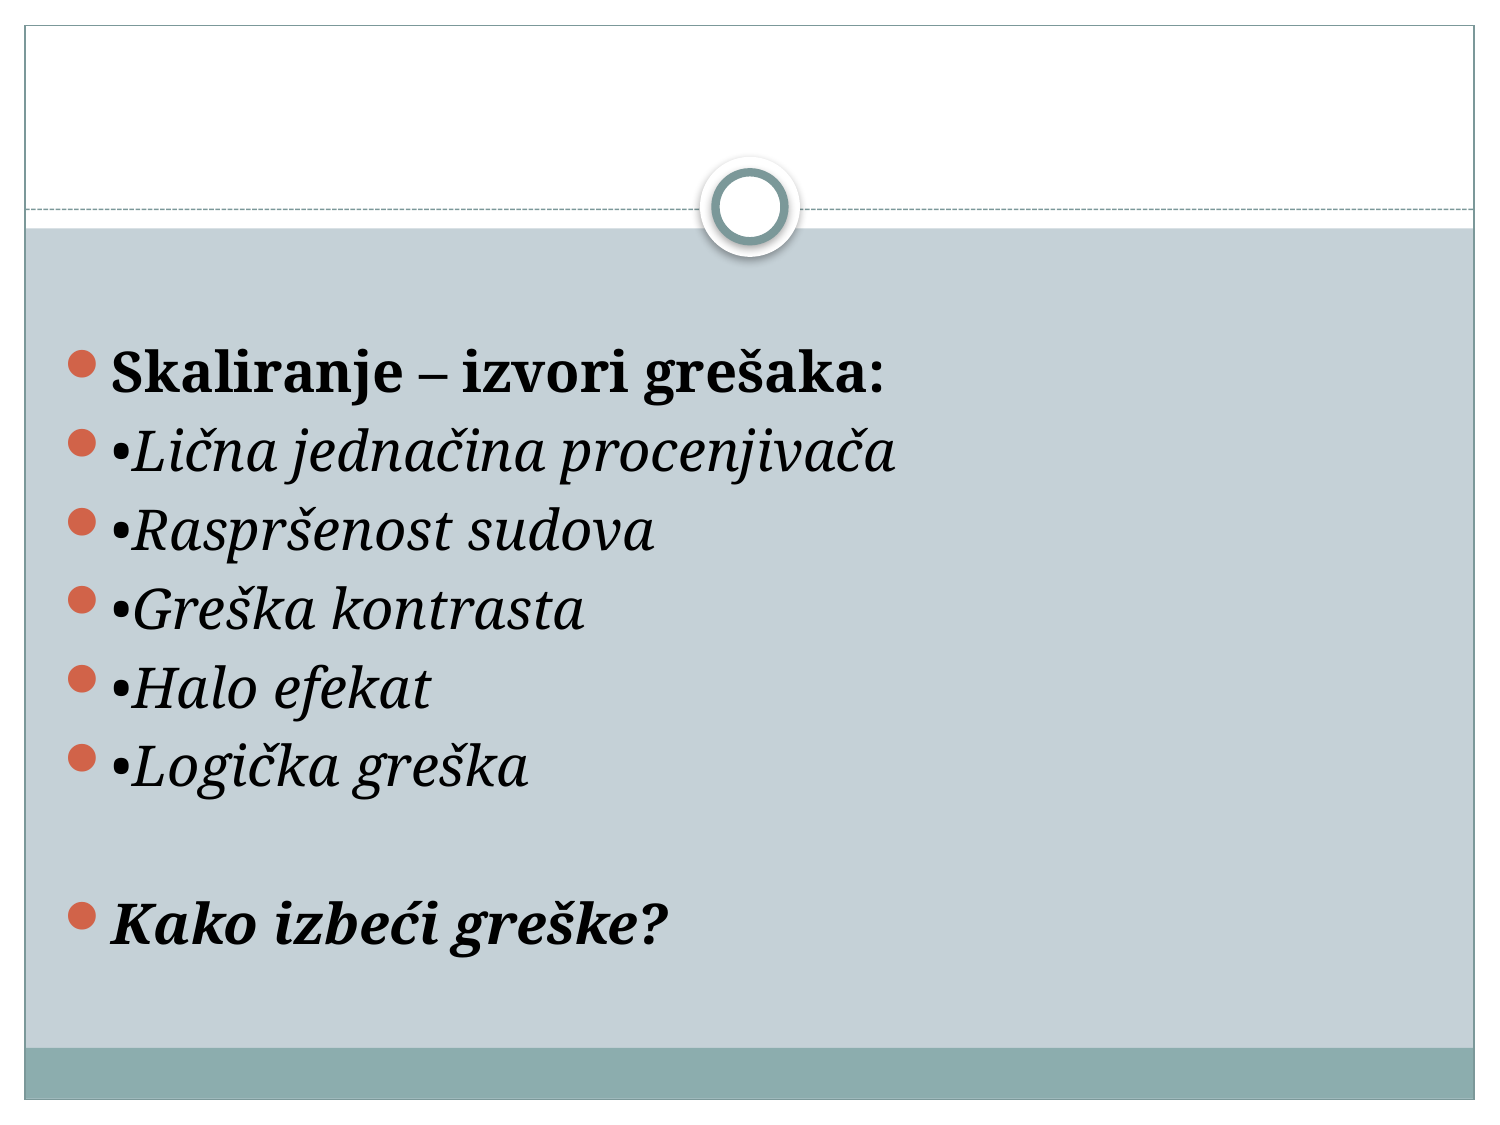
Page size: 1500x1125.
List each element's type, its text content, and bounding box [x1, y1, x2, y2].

list Skaliranje – izvori grešaka: •Lična jednačina procenjivača •Raspršenost sudova •Greška kontrasta •Halo efekat •Logička greška Kako izbeći greške? [49, 250, 1445, 1001]
